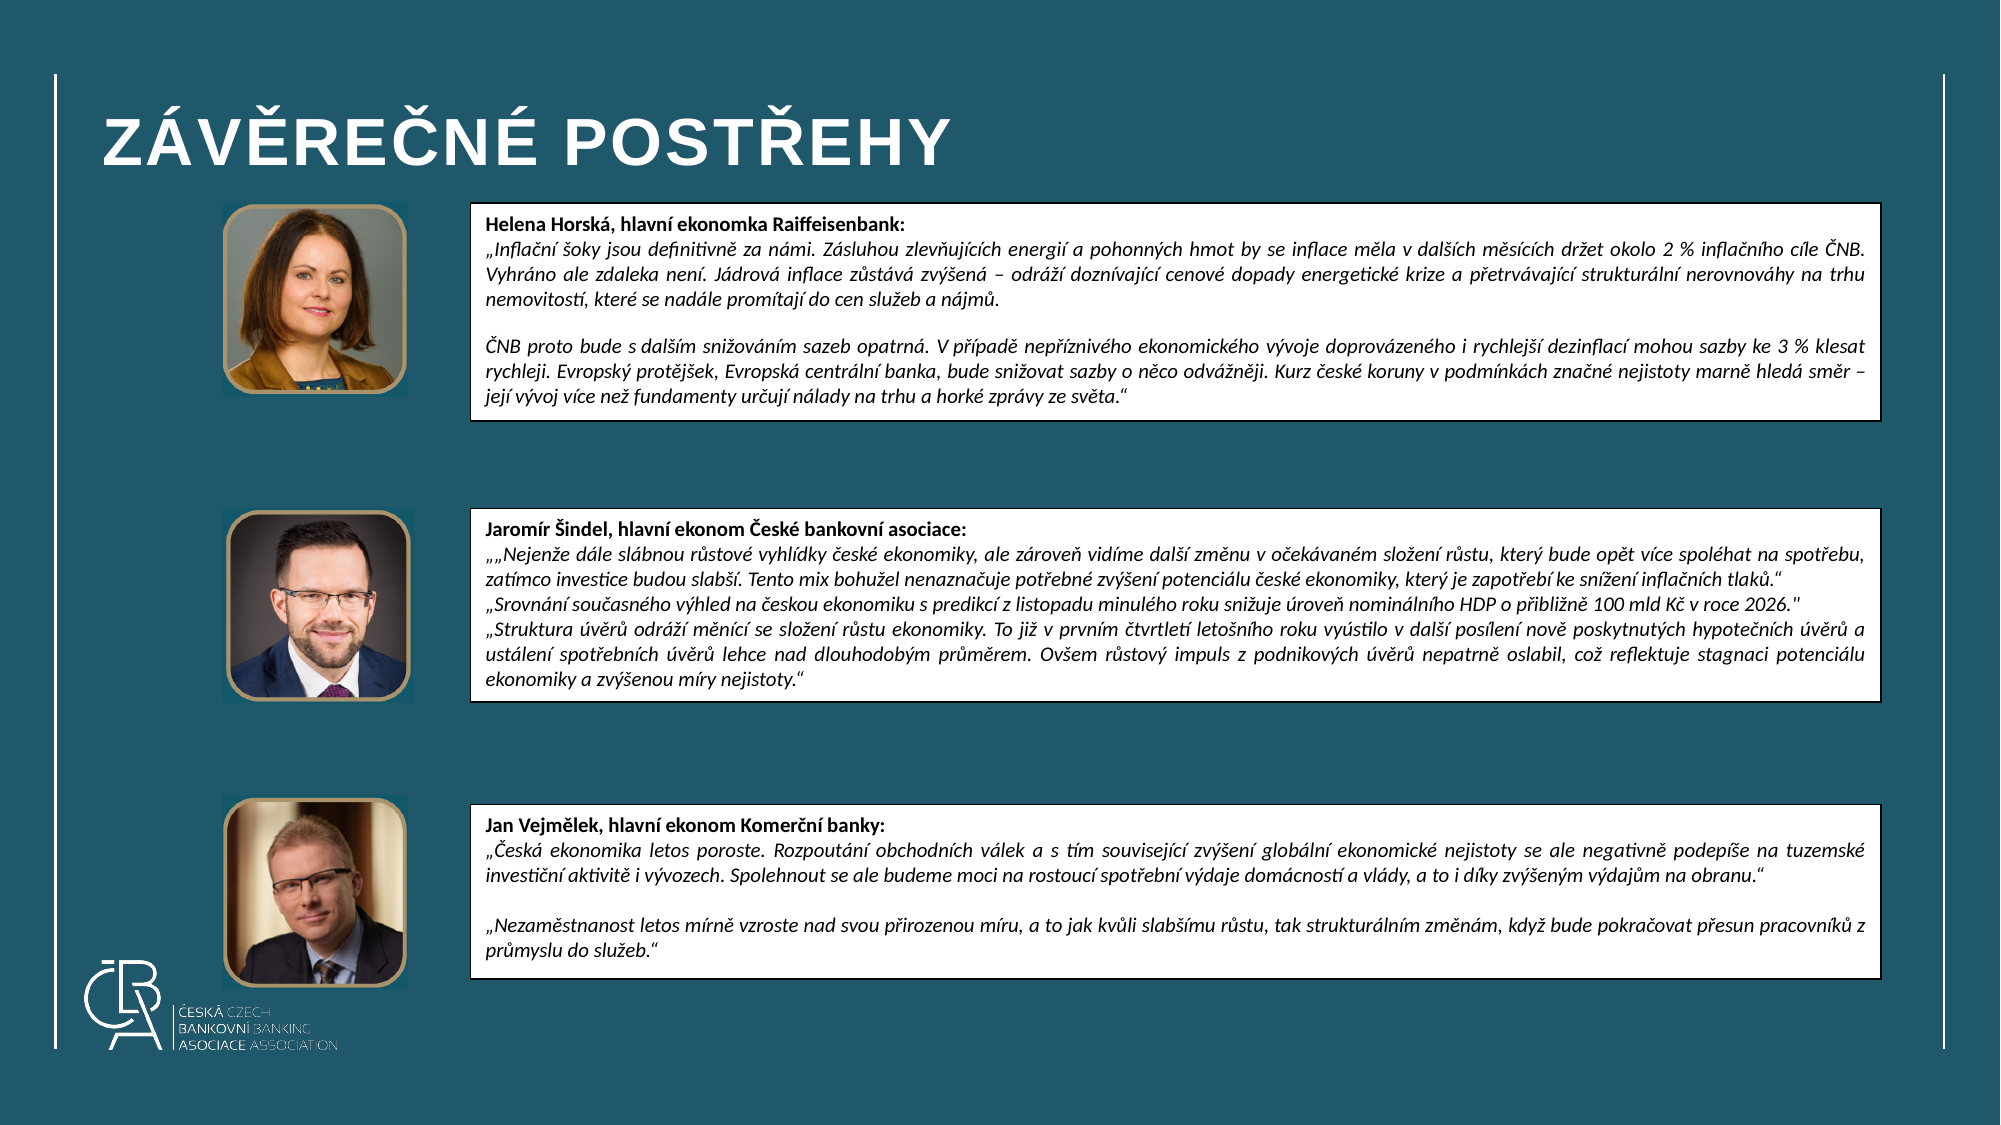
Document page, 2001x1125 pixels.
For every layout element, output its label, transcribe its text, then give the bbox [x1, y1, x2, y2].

title ZÁVĚREČNÉ POSTŘEHY [102, 92, 1945, 180]
text_box Jaromír Šindel, hlavní ekonom České bankovní asociace: „„Nejenže dále slábnou růstové vyhlídky české ekonomiky, ale zároveň vidíme další změnu v očekávaném složení růstu, který bude opět více spoléhat na spotřebu, zatímco investice budou slabší. Tento mix bohužel nenaznačuje potřebné zvýšení potenciálu české ekonomiky, který je zapotřebí ke snížení inflačních tlaků.“ „Srovnání současného výhled na českou ekonomiku s predikcí z listopadu minulého roku snižuje úroveň nominálního HDP o přibližně 100 mld Kč v roce 2026." „Struktura úvěrů odráží měnící se složení růstu ekonomiky. To již v prvním čtvrtletí letošního roku vyústilo v další posílení nově poskytnutých hypotečních úvěrů a ustálení spotřebních úvěrů lehce nad dlouhodobým průměrem. Ovšem růstový impuls z podnikových úvěrů nepatrně oslabil, což reflektuje stagnaci potenciálu ekonomiky a zvýšenou míry nejistoty.“ [470, 508, 1882, 703]
text_box Helena Horská, hlavní ekonomka Raiffeisenbank: „Inflační šoky jsou definitivně za námi. Zásluhou zlevňujících energií a pohonných hmot by se inflace měla v dalších měsících držet okolo 2 % inflačního cíle ČNB. Vyhráno ale zdaleka není. Jádrová inflace zůstává zvýšená – odráží doznívající cenové dopady energetické krize a přetrvávající strukturální nerovnováhy na trhu nemovitostí, které se nadále promítají do cen služeb a nájmů. ČNB proto bude s dalším snižováním sazeb opatrná. V případě nepříznivého ekonomického vývoje doprovázeného i rychlejší dezinflací mohou sazby ke 3 % klesat rychleji. Evropský protějšek, Evropská centrální banka, bude snižovat sazby o něco odvážněji. Kurz české koruny v podmínkách značné nejistoty marně hledá směr – její vývoj více než fundamenty určují nálady na trhu a horké zprávy ze světa.“ [470, 202, 1882, 422]
picture [222, 202, 408, 397]
picture [84, 795, 408, 1050]
text_box Jan Vejmělek, hlavní ekonom Komerční banky: „Česká ekonomika letos poroste. Rozpoutání obchodních válek a s tím související zvýšení globální ekonomické nejistoty se ale negativně podepíše na tuzemské investiční aktivitě i vývozech. Spolehnout se ale budeme moci na rostoucí spotřební výdaje domácností a vlády, a to i díky zvýšeným výdajům na obranu.“ „Nezaměstnanost letos mírně vzroste nad svou přirozenou míru, a to jak kvůli slabšímu růstu, tak strukturálním změnám, když bude pokračovat přesun pracovníků z průmyslu do služeb.“ [470, 804, 1882, 980]
picture [222, 508, 414, 703]
